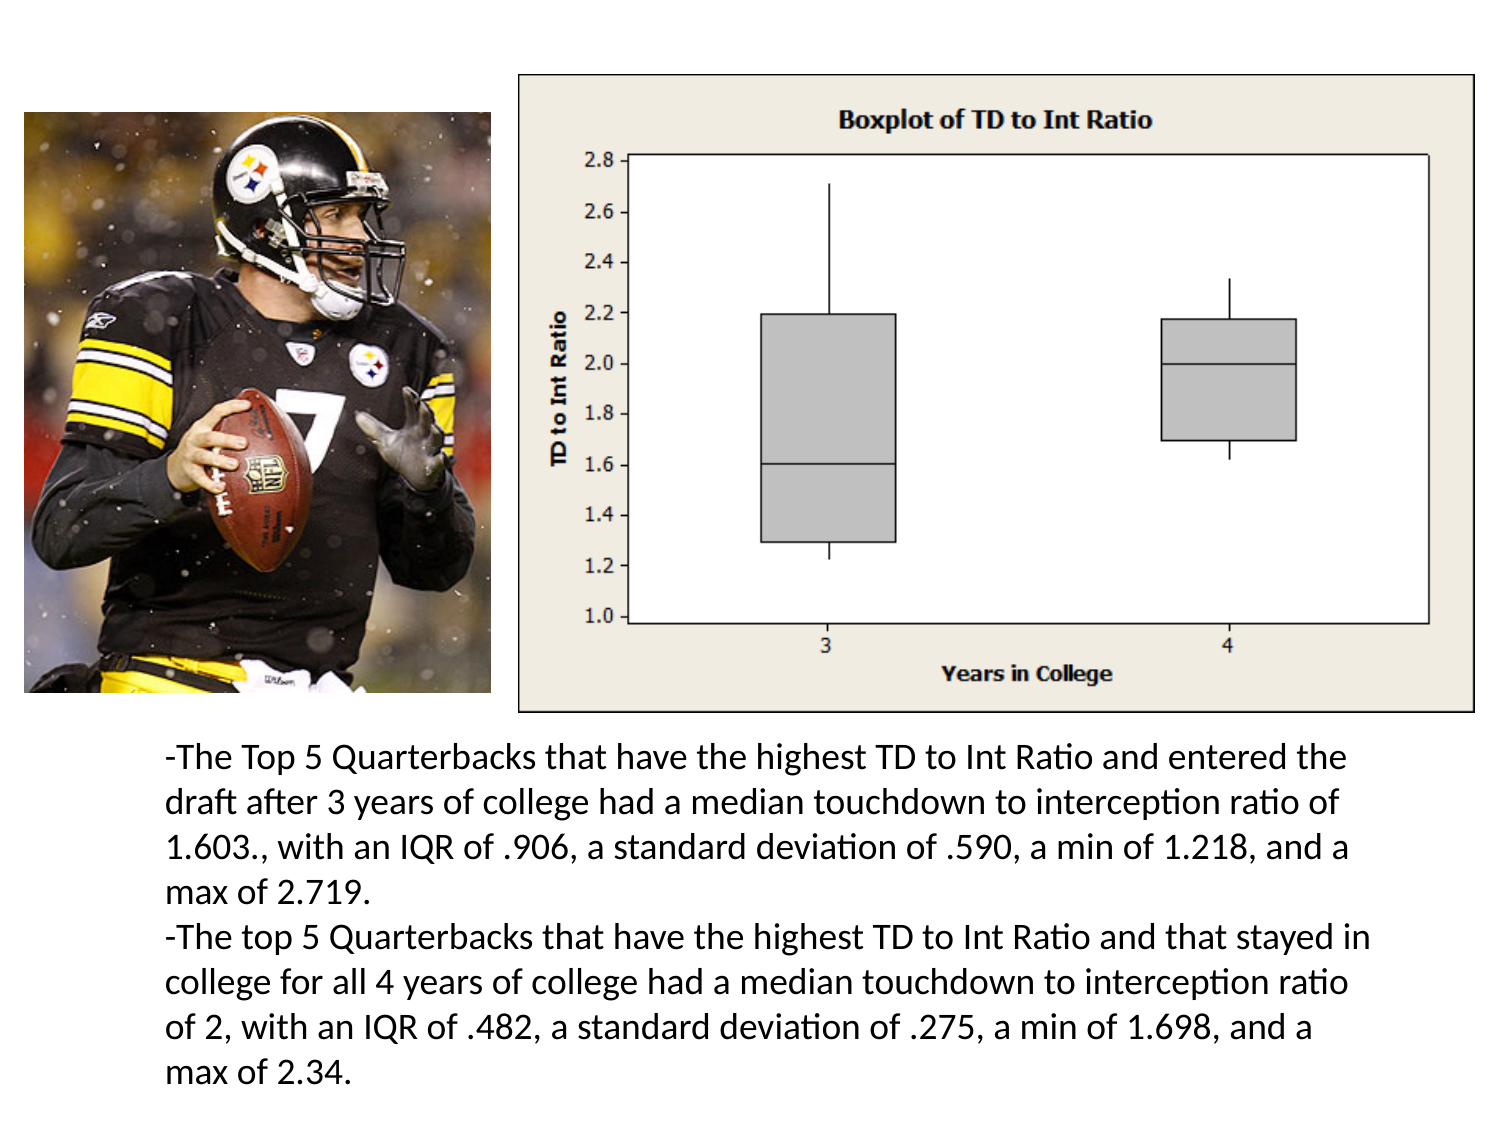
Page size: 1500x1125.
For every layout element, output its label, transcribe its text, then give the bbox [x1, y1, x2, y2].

picture [24, 112, 491, 693]
picture [518, 74, 1476, 713]
text_box -The Top 5 Quarterbacks that have the highest TD to Int Ratio and entered the draft after 3 years of college had a median touchdown to interception ratio of 1.603., with an IQR of .906, a standard deviation of .590, a min of 1.218, and a max of 2.719. -The top 5 Quarterbacks that have the highest TD to Int Ratio and that stayed in college for all 4 years of college had a median touchdown to interception ratio of 2, with an IQR of .482, a standard deviation of .275, a min of 1.698, and a max of 2.34. [150, 724, 1388, 1100]
